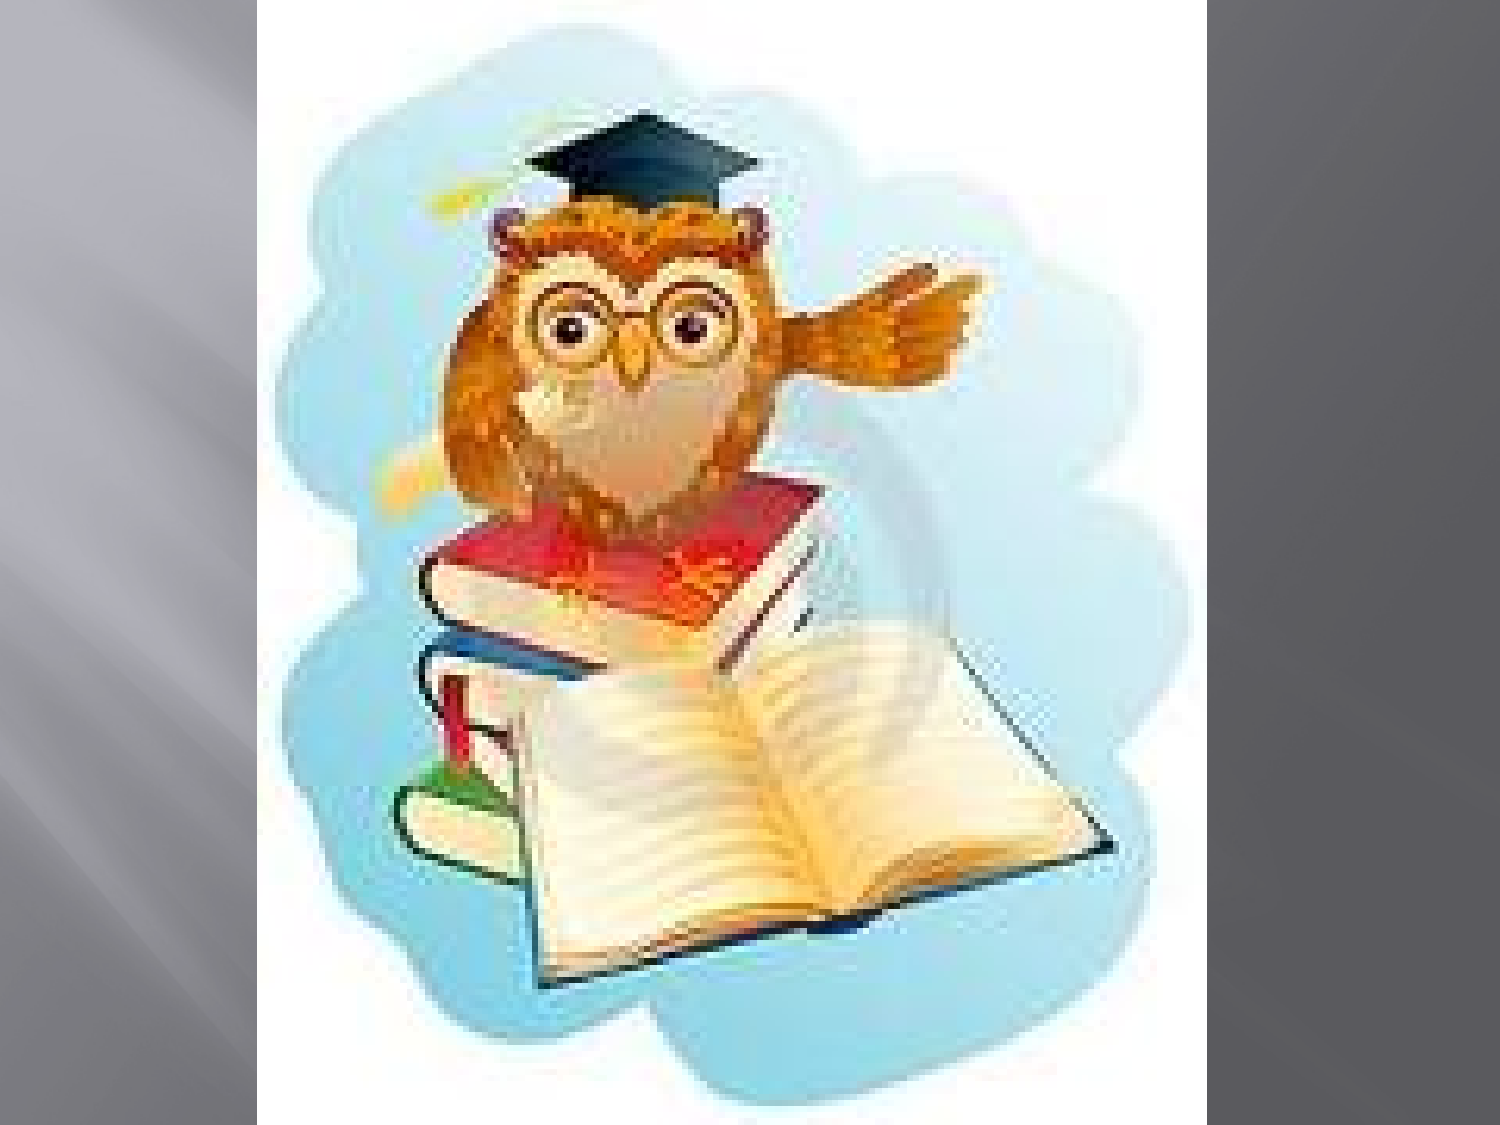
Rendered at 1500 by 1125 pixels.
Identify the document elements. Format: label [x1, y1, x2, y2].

list [257, 0, 1208, 1125]
